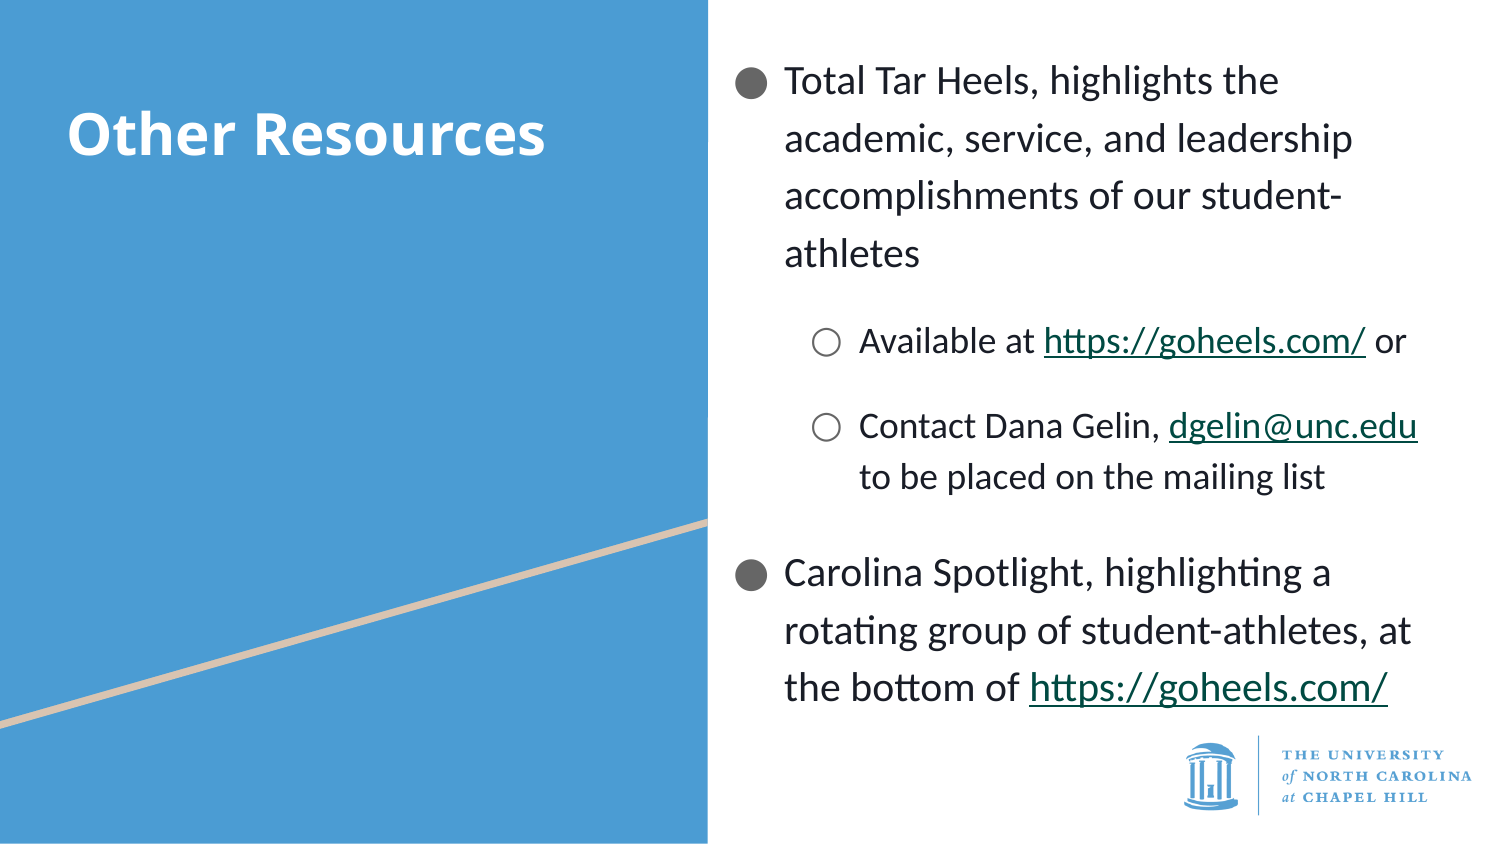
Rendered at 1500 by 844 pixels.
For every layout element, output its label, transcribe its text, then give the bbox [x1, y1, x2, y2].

list Total Tar Heels, highlights the academic, service, and leadership accomplishments of our student-athletes Available at https://goheels.com/ or Contact Dana Gelin, dgelin@unc.edu to be placed on the mailing list Carolina Spotlight, highlighting a rotating group of student-athletes, at the bottom of https://goheels.com/ [694, 30, 1446, 755]
title Other Resources [51, 82, 660, 494]
picture [1155, 706, 1500, 844]
